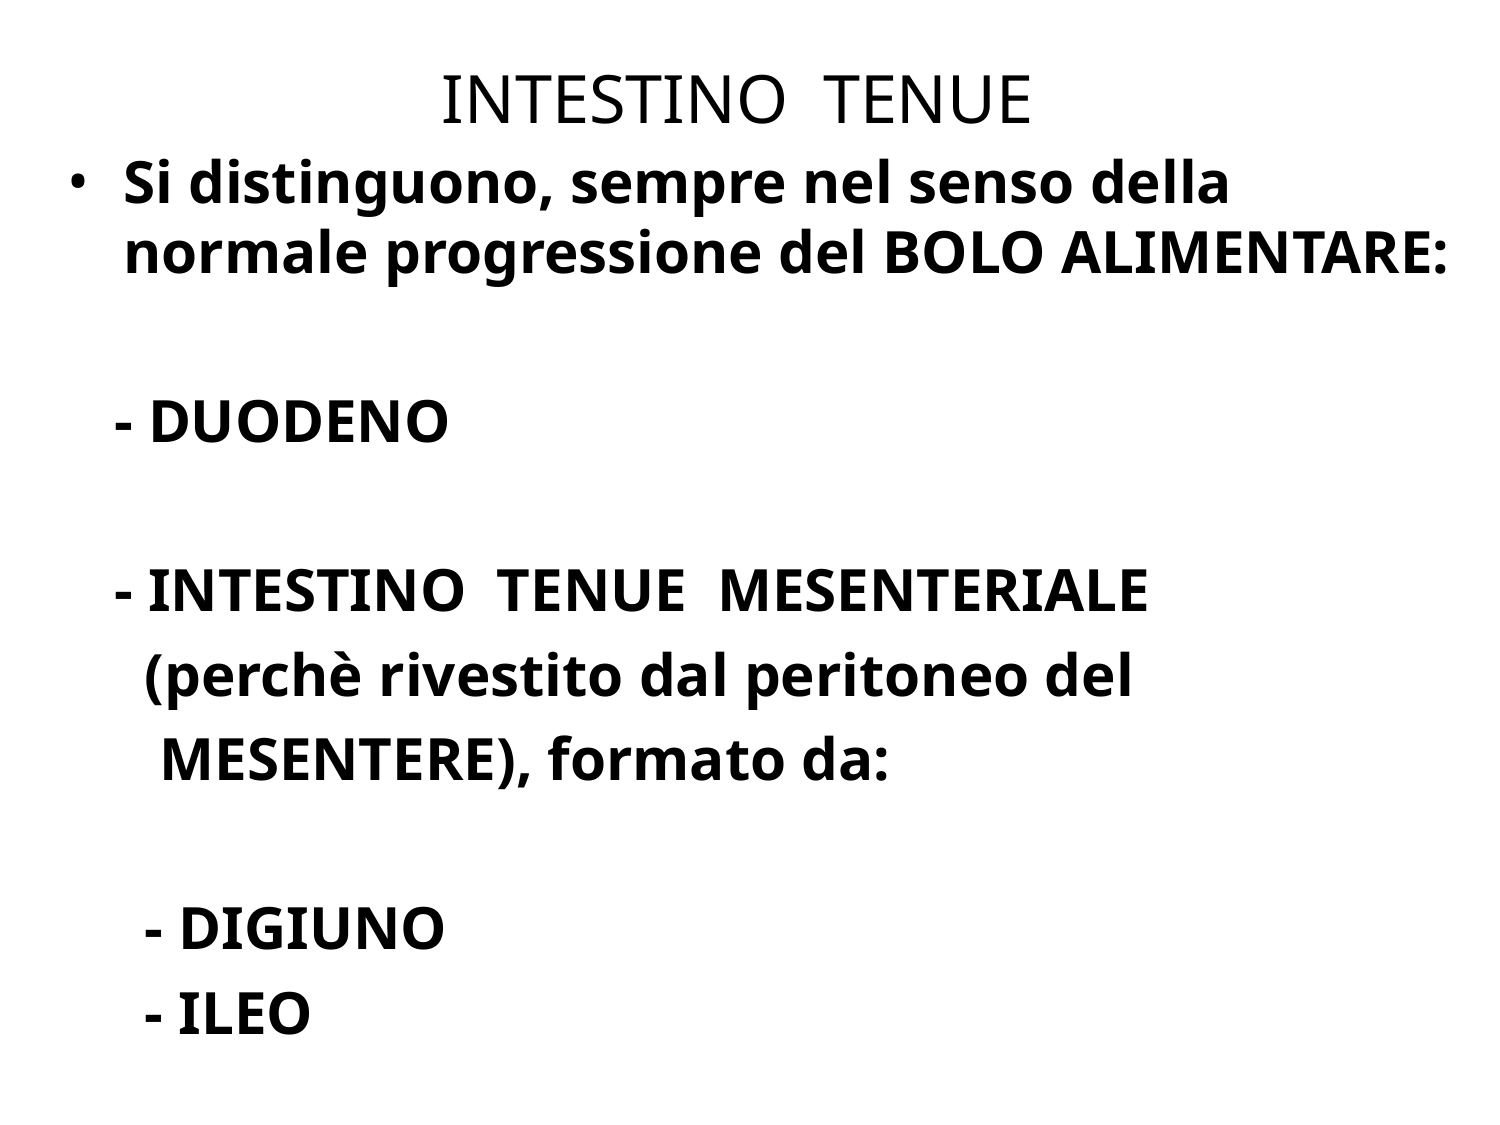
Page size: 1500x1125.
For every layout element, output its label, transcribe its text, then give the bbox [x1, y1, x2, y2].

title INTESTINO TENUE [100, 33, 1376, 137]
list Si distinguono, sempre nel senso della normale progressione del BOLO ALIMENTARE: - DUODENO - INTESTINO TENUE MESENTERIALE (perchè rivestito dal peritoneo del MESENTERE), formato da: - DIGIUNO - ILEO [53, 137, 1466, 1100]
